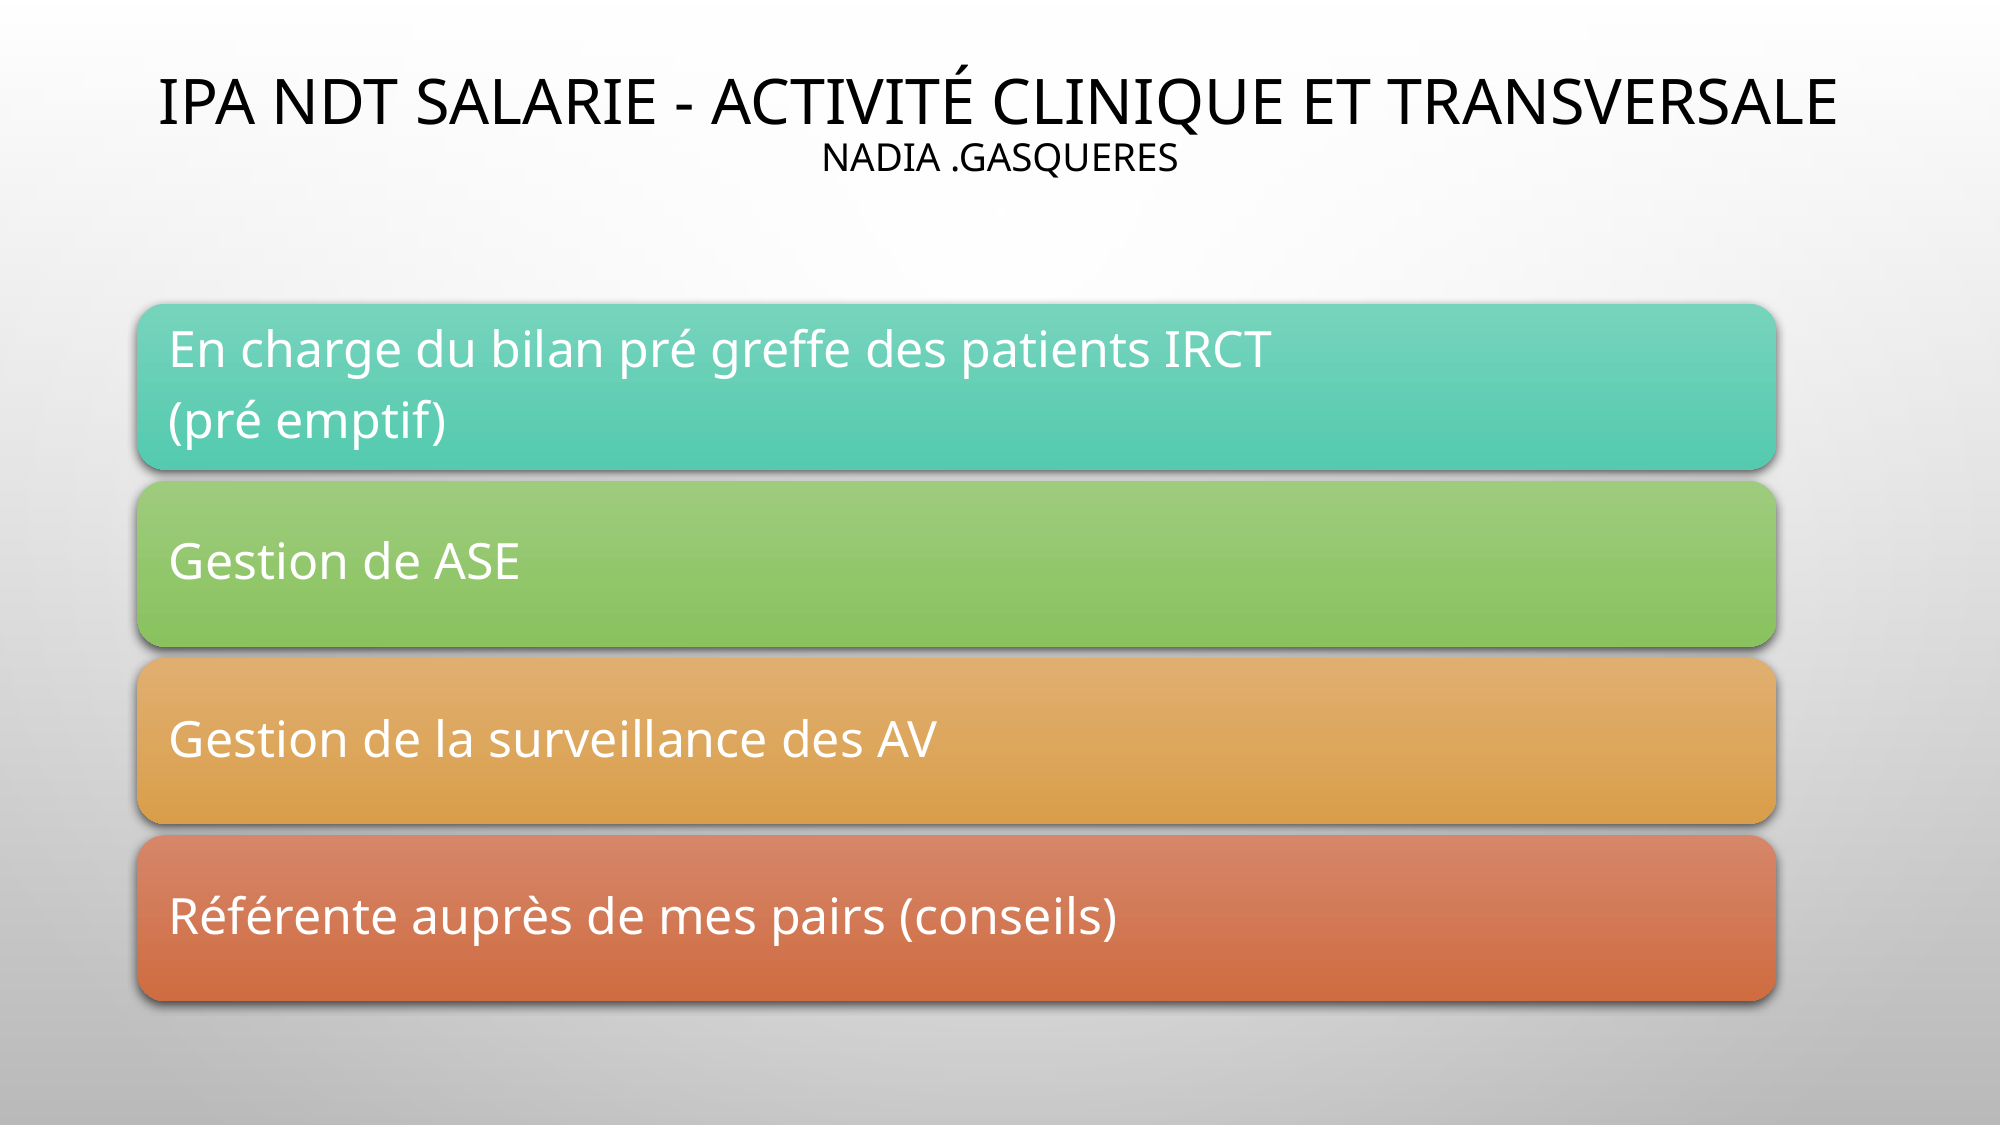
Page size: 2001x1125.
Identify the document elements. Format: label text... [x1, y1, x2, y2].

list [137, 299, 1777, 1006]
picture [0, 0, 2000, 1125]
title IPA NDT SALARIE - activité clinique ET TRANSVERSALE Nadia .GASQUERES [137, 59, 1863, 275]
